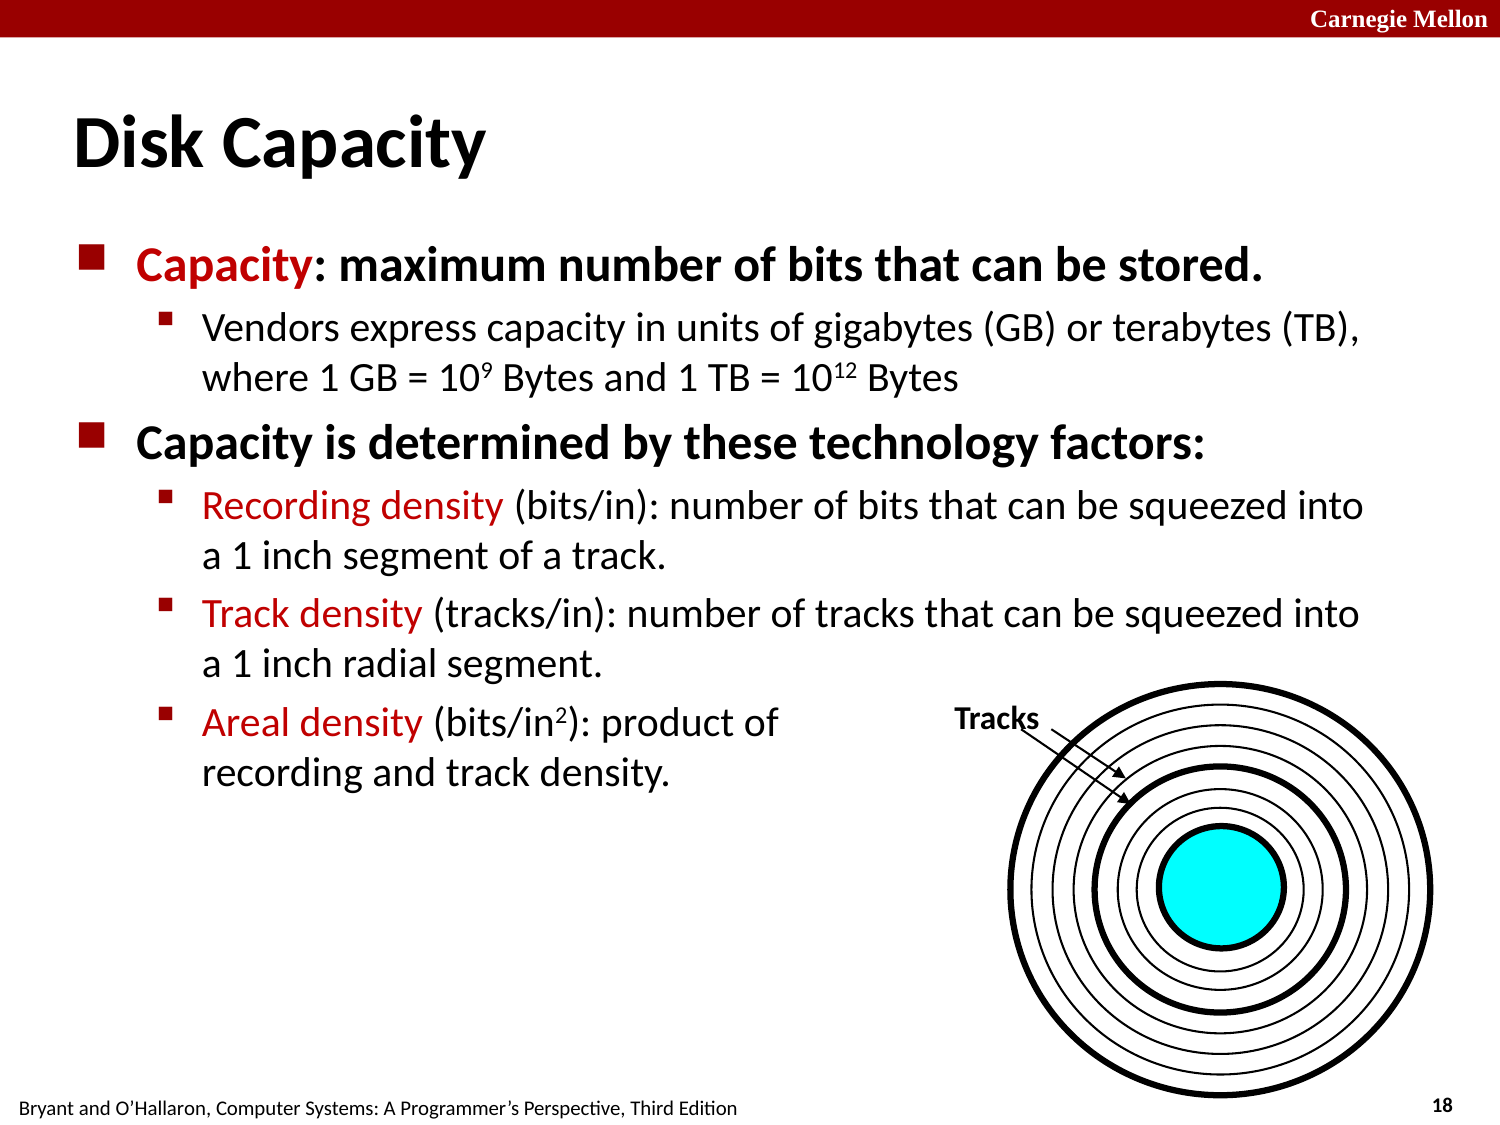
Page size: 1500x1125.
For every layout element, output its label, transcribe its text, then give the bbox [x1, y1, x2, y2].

list Capacity: maximum number of bits that can be stored. Vendors express capacity in units of gigabytes (GB) or terabytes (TB), where 1 GB = 109 Bytes and 1 TB = 1012 Bytes Capacity is determined by these technology factors: Recording density (bits/in): number of bits that can be squeezed into a 1 inch segment of a track. Track density (tracks/in): number of tracks that can be squeezed into a 1 inch radial segment. Areal density (bits/in2): product of recording and track density. [64, 223, 1391, 1040]
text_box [939, 683, 1431, 1096]
title Disk Capacity [58, 74, 1305, 201]
